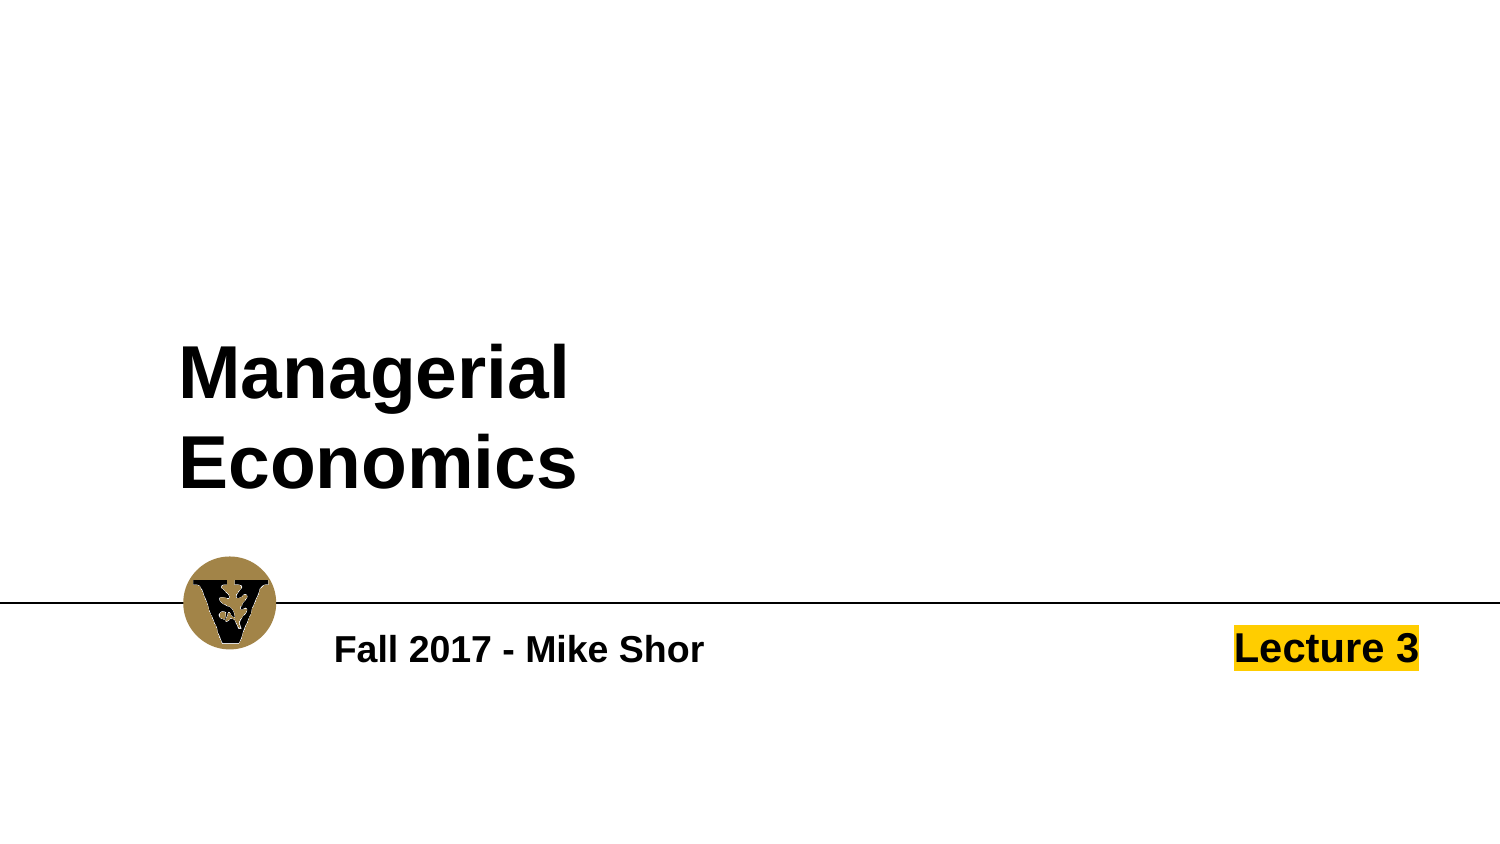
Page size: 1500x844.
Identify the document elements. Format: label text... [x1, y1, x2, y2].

picture [187, 580, 275, 648]
title Managerial Economics [163, 328, 906, 519]
text_box Fall 2017 - Mike Shor Lecture 3 [318, 607, 1458, 686]
